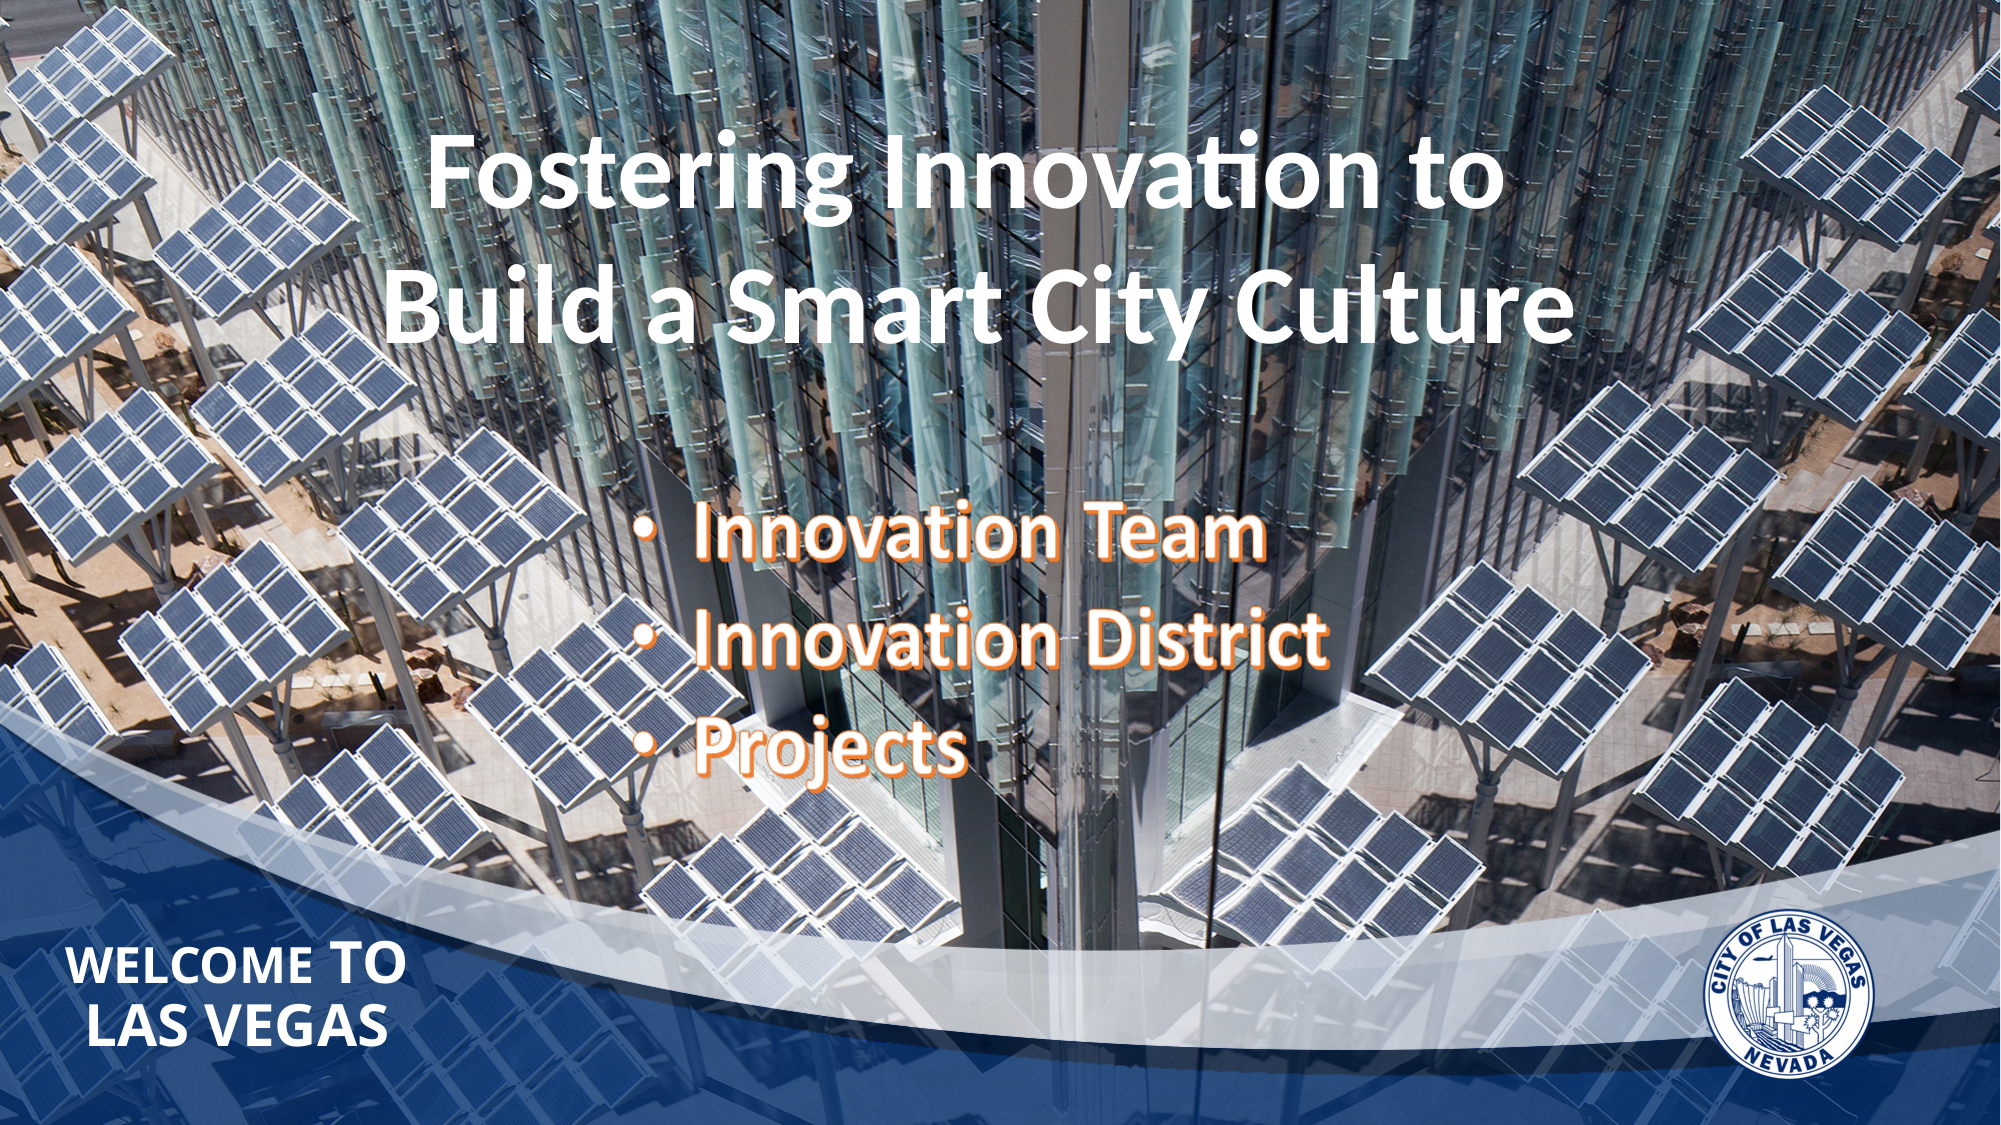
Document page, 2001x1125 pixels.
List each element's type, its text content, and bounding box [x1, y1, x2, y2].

text_box WELCOME TO LAS VEGAS [44, 926, 430, 1067]
text_box Fostering Innovation to Build a Smart City Culture [310, 88, 1649, 373]
picture [0, 0, 2001, 1125]
